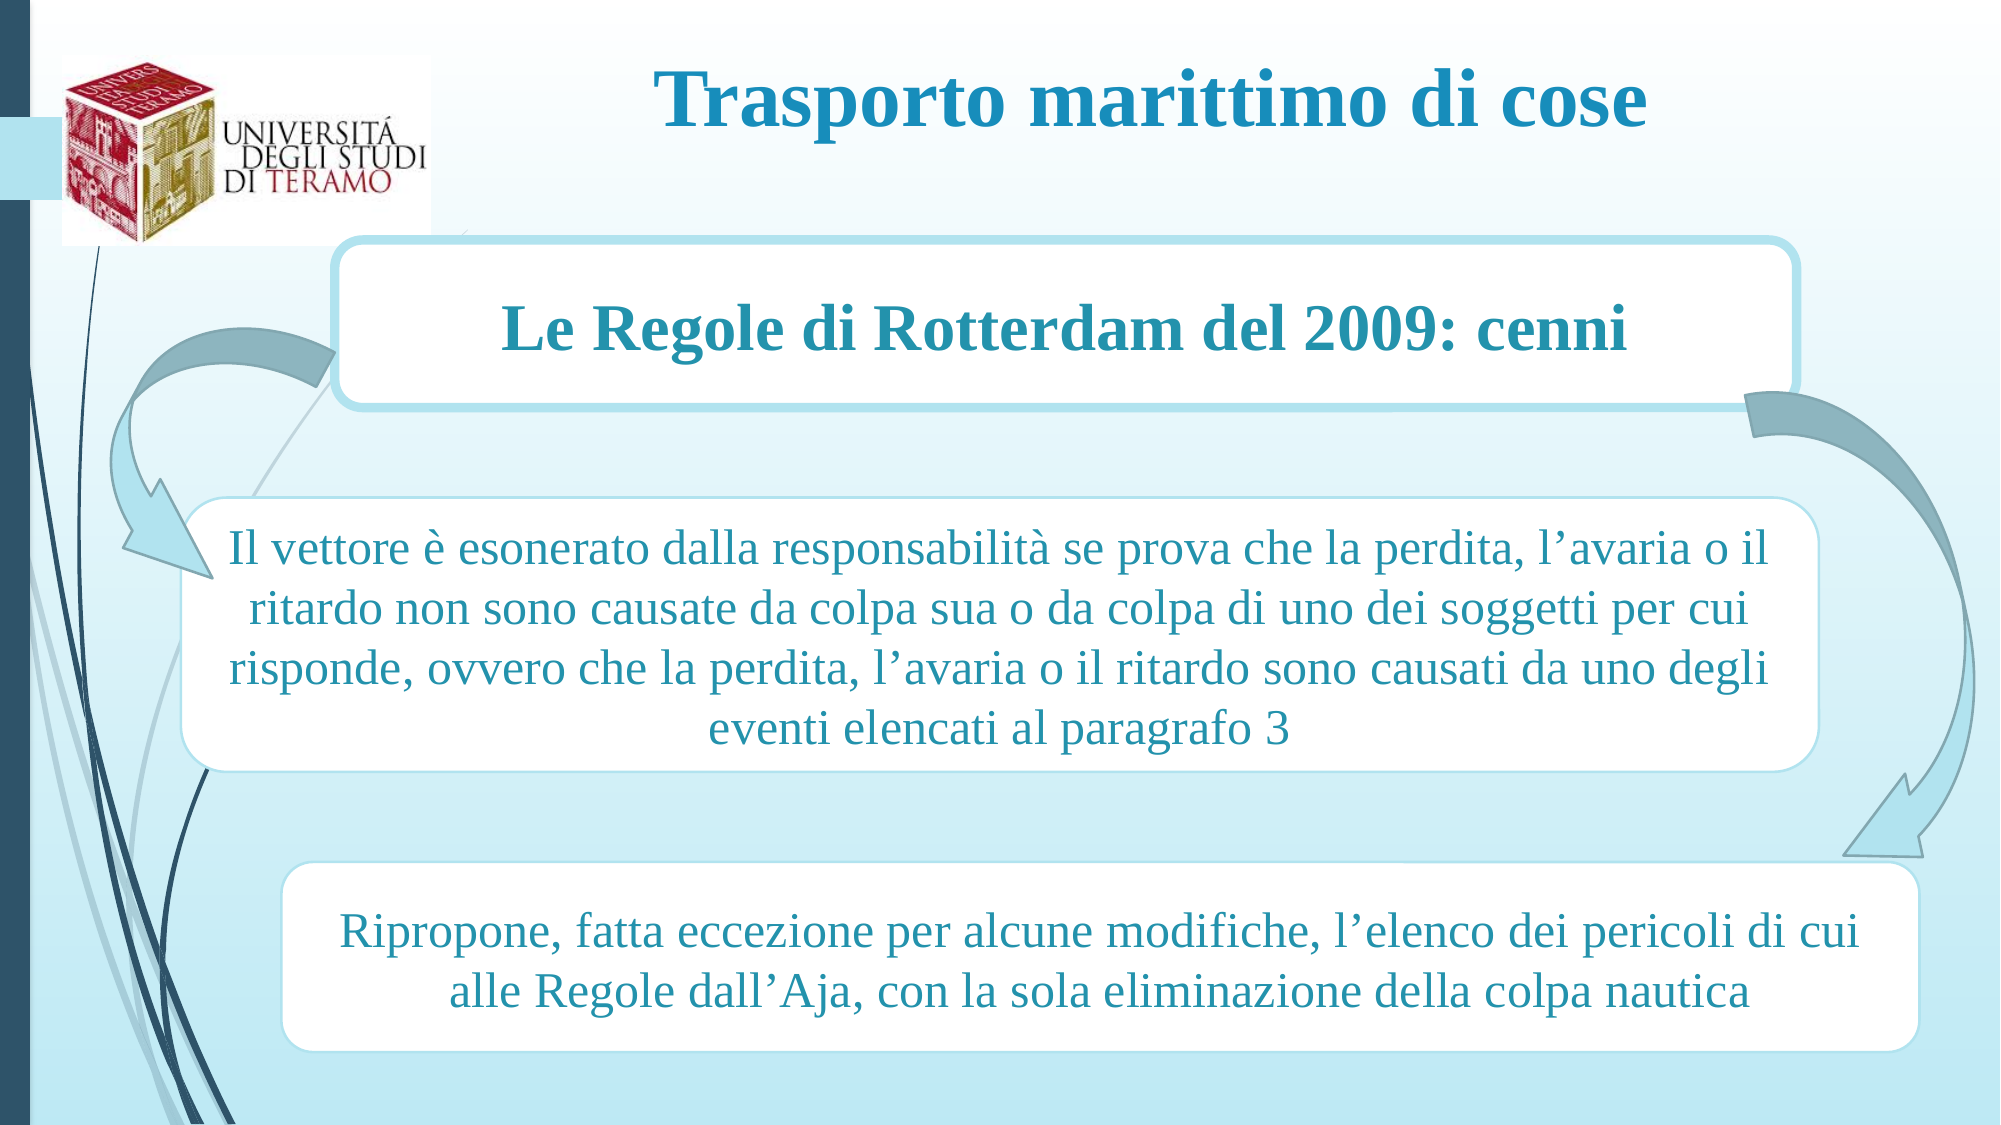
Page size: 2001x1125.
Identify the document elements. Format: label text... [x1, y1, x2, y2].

picture [61, 55, 431, 246]
text_box [1743, 391, 1976, 859]
title Trasporto marittimo di cose [430, 35, 1893, 166]
text_box [109, 327, 337, 580]
text_box Il vettore è esonerato dalla responsabilità se prova che la perdita, l’avaria o il ritardo non sono causate da colpa sua o da colpa di uno dei soggetti per cui risponde, ovvero che la perdita, l’avaria o il ritardo sono causati da uno degli eventi elencati al paragrafo 3 [179, 496, 1821, 774]
text_box Le Regole di Rotterdam del 2009: cenni [333, 238, 1798, 409]
text_box Ripropone, fatta eccezione per alcune modifiche, l’elenco dei pericoli di cui alle Regole dall’Aja, con la sola eliminazione della colpa nautica [280, 860, 1921, 1054]
